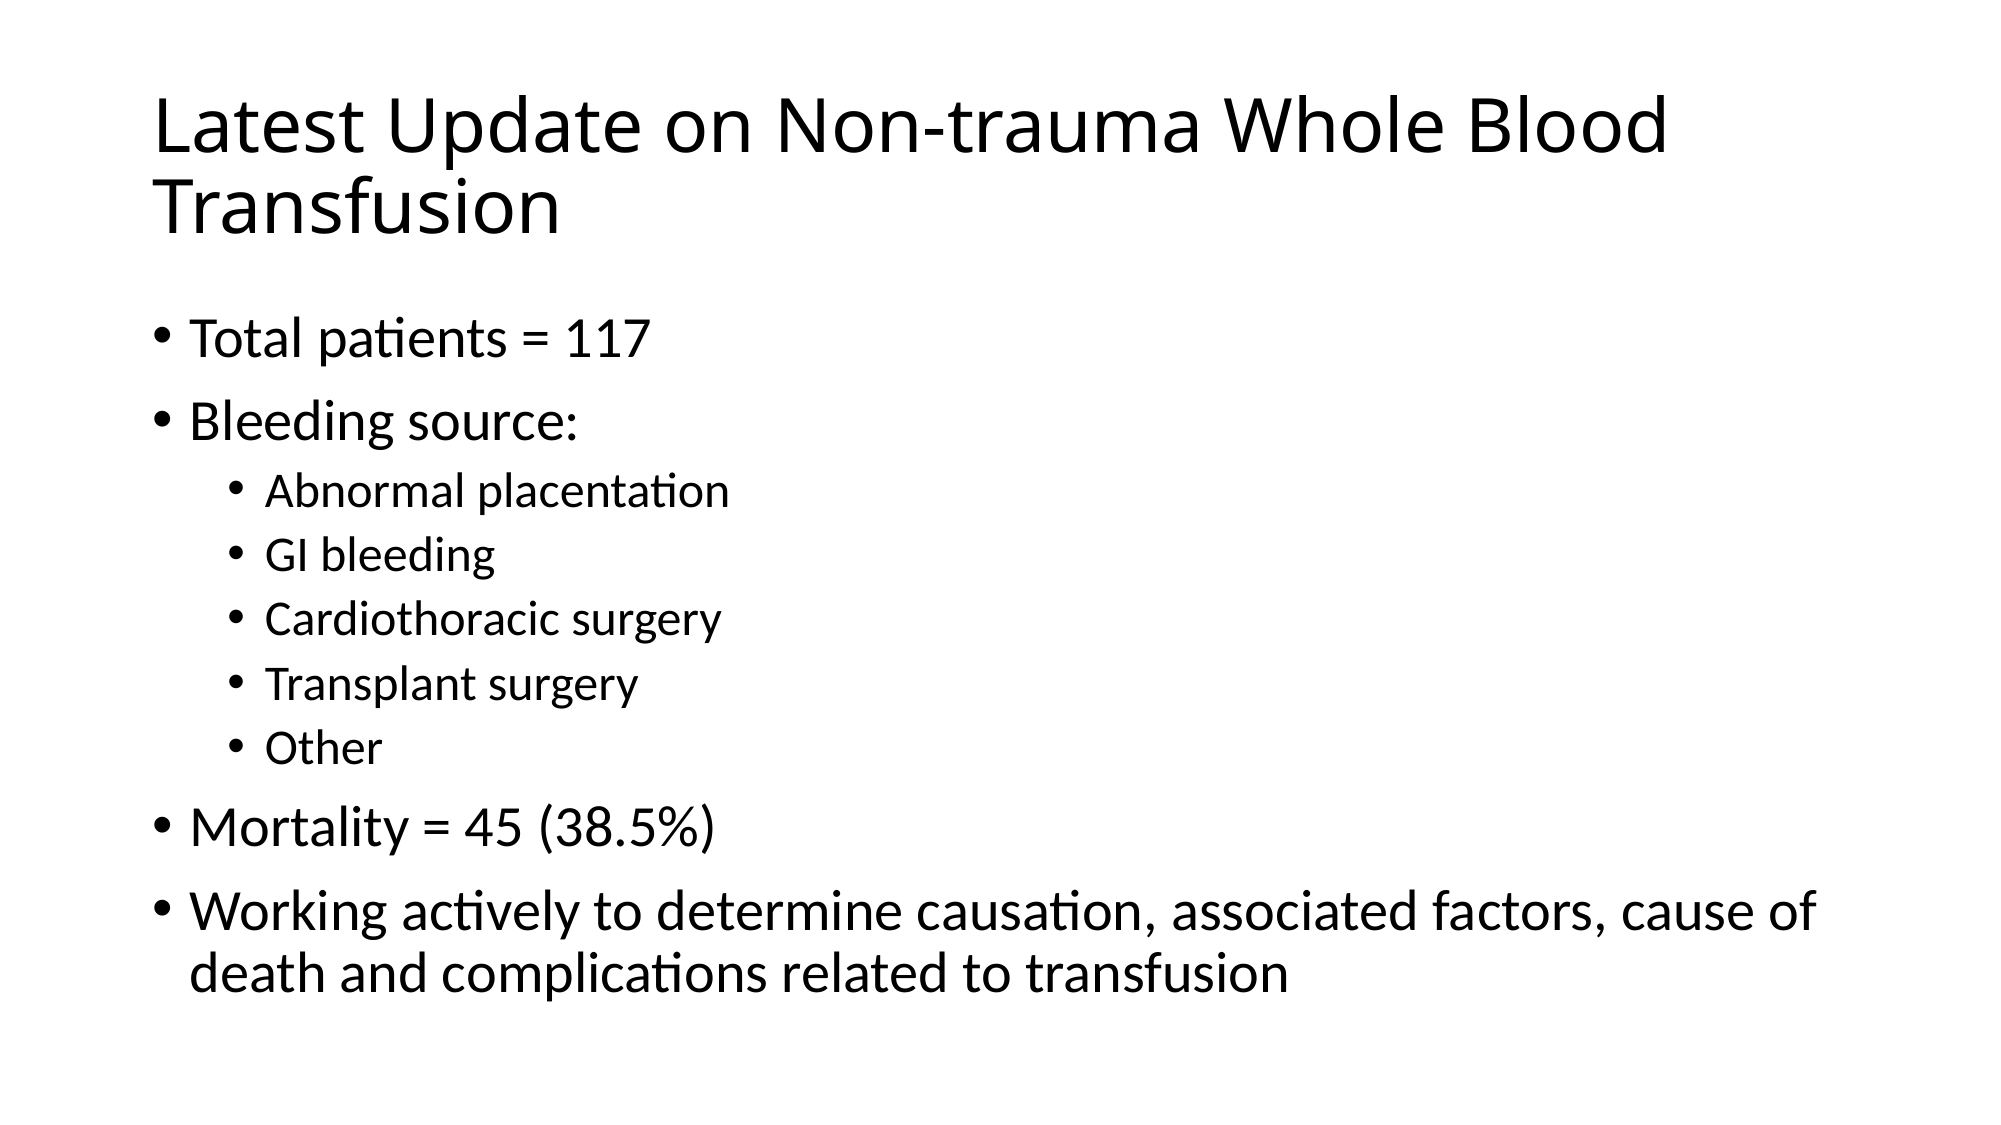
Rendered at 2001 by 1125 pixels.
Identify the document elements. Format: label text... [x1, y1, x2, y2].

title Latest Update on Non-trauma Whole Blood Transfusion [137, 59, 1863, 278]
list Total patients = 117 Bleeding source: Abnormal placentation GI bleeding Cardiothoracic surgery Transplant surgery Other Mortality = 45 (38.5%) Working actively to determine causation, associated factors, cause of death and complications related to transfusion [137, 299, 1863, 1014]
